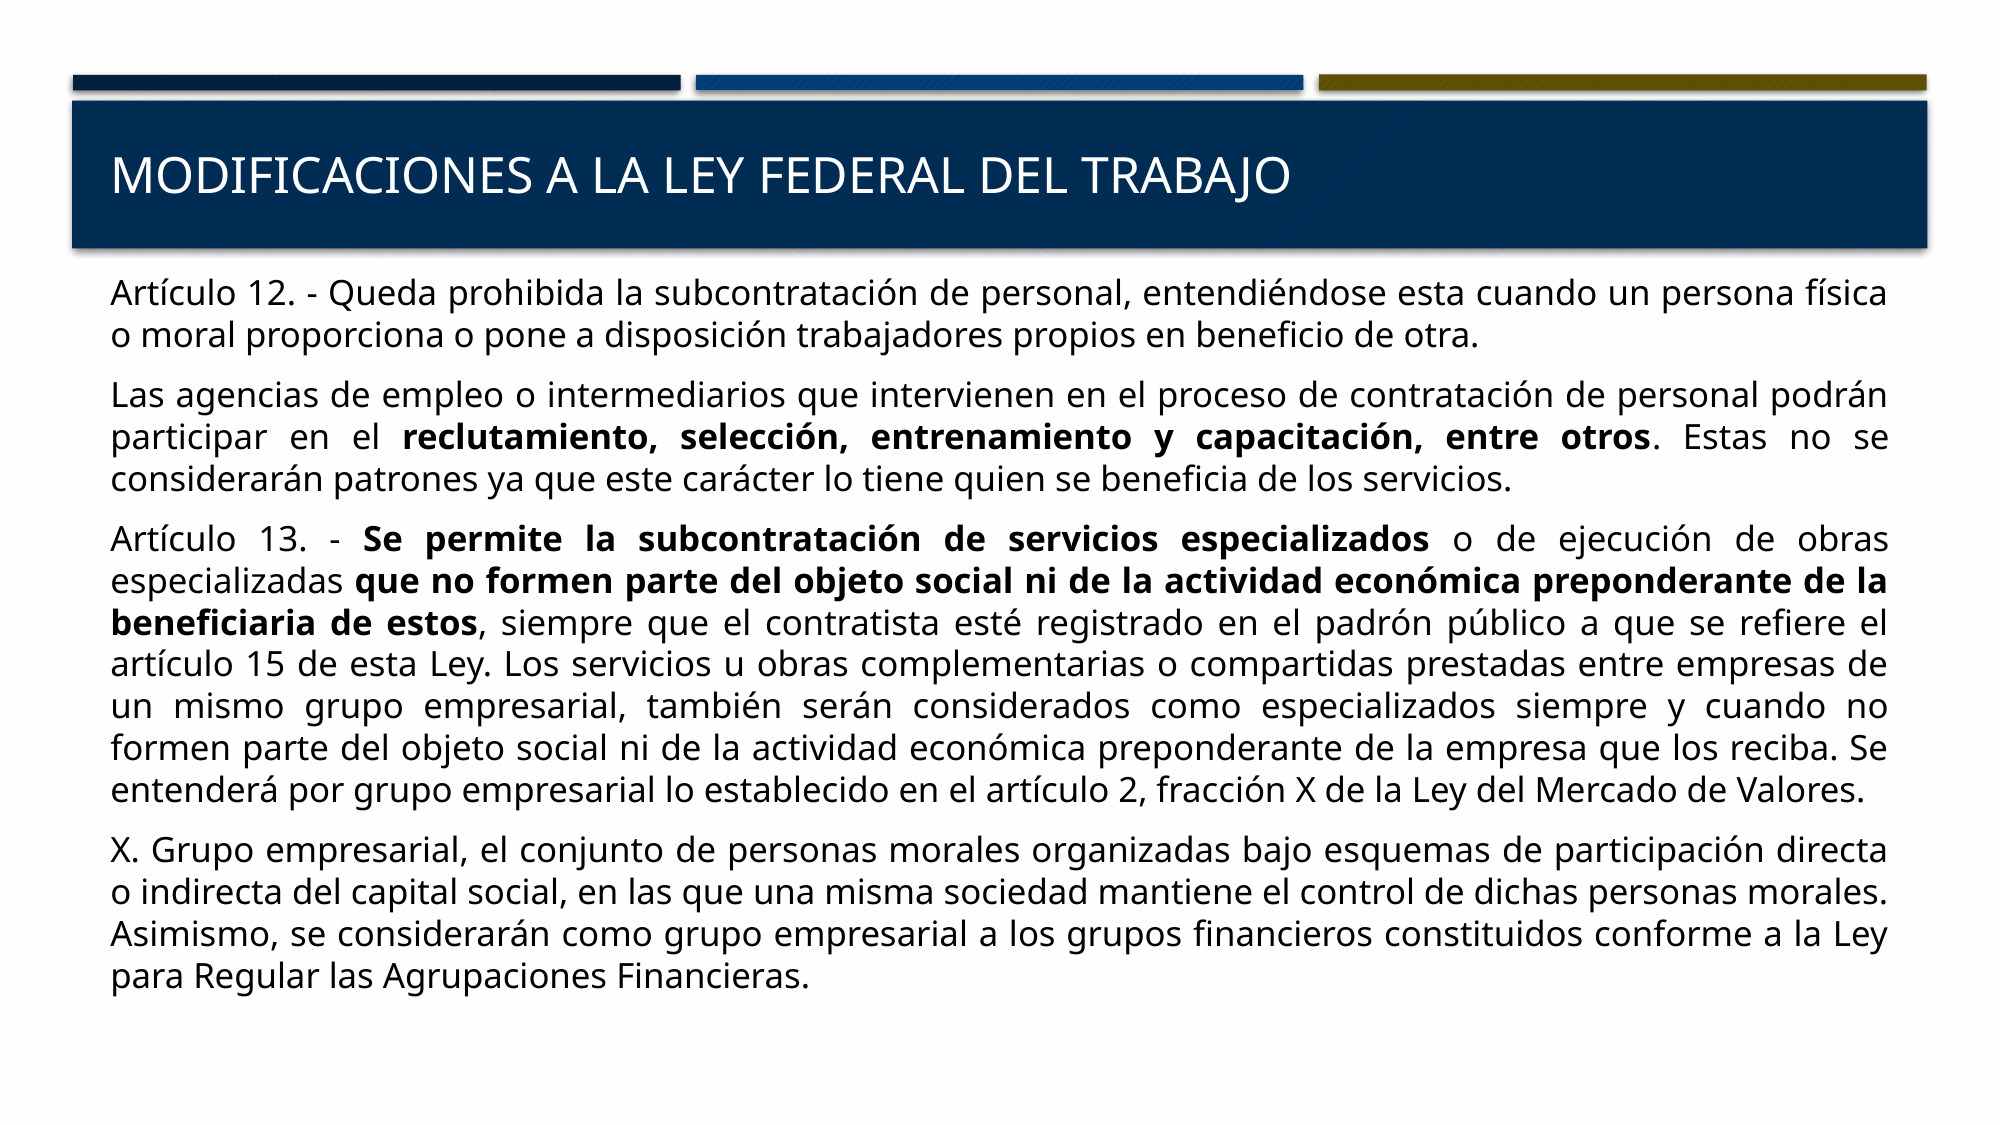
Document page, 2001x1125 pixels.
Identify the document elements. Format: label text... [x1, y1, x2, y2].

list Artículo 12. - Queda prohibida la subcontratación de personal, entendiéndose esta cuando un persona física o moral proporciona o pone a disposición trabajadores propios en beneficio de otra. Las agencias de empleo o intermediarios que intervienen en el proceso de contratación de personal podrán participar en el reclutamiento, selección, entrenamiento y capacitación, entre otros. Estas no se considerarán patrones ya que este carácter lo tiene quien se beneficia de los servicios. Artículo 13. - Se permite la subcontratación de servicios especializados o de ejecución de obras especializadas que no formen parte del objeto social ni de la actividad económica preponderante de la beneficiaria de estos, siempre que el contratista esté registrado en el padrón público a que se refiere el artículo 15 de esta Ley. Los servicios u obras complementarias o compartidas prestadas entre empresas de un mismo grupo empresarial, también serán considerados como especializados siempre y cuando no formen parte del objeto social ni de la actividad económica preponderante de la empresa que los reciba. Se entenderá por grupo empresarial lo establecido en el artículo 2, fracción X de la Ley del Mercado de Valores. X. Grupo empresarial, el conjunto de personas morales organizadas bajo esquemas de participación directa o indirecta del capital social, en las que una misma sociedad mantiene el control de dichas personas morales. Asimismo, se considerarán como grupo empresarial a los grupos financieros constituidos conforme a la Ley para Regular las Agrupaciones Financieras. [95, 262, 1905, 1025]
title Modificaciones a la Ley Federal del Trabajo [95, 115, 1905, 233]
